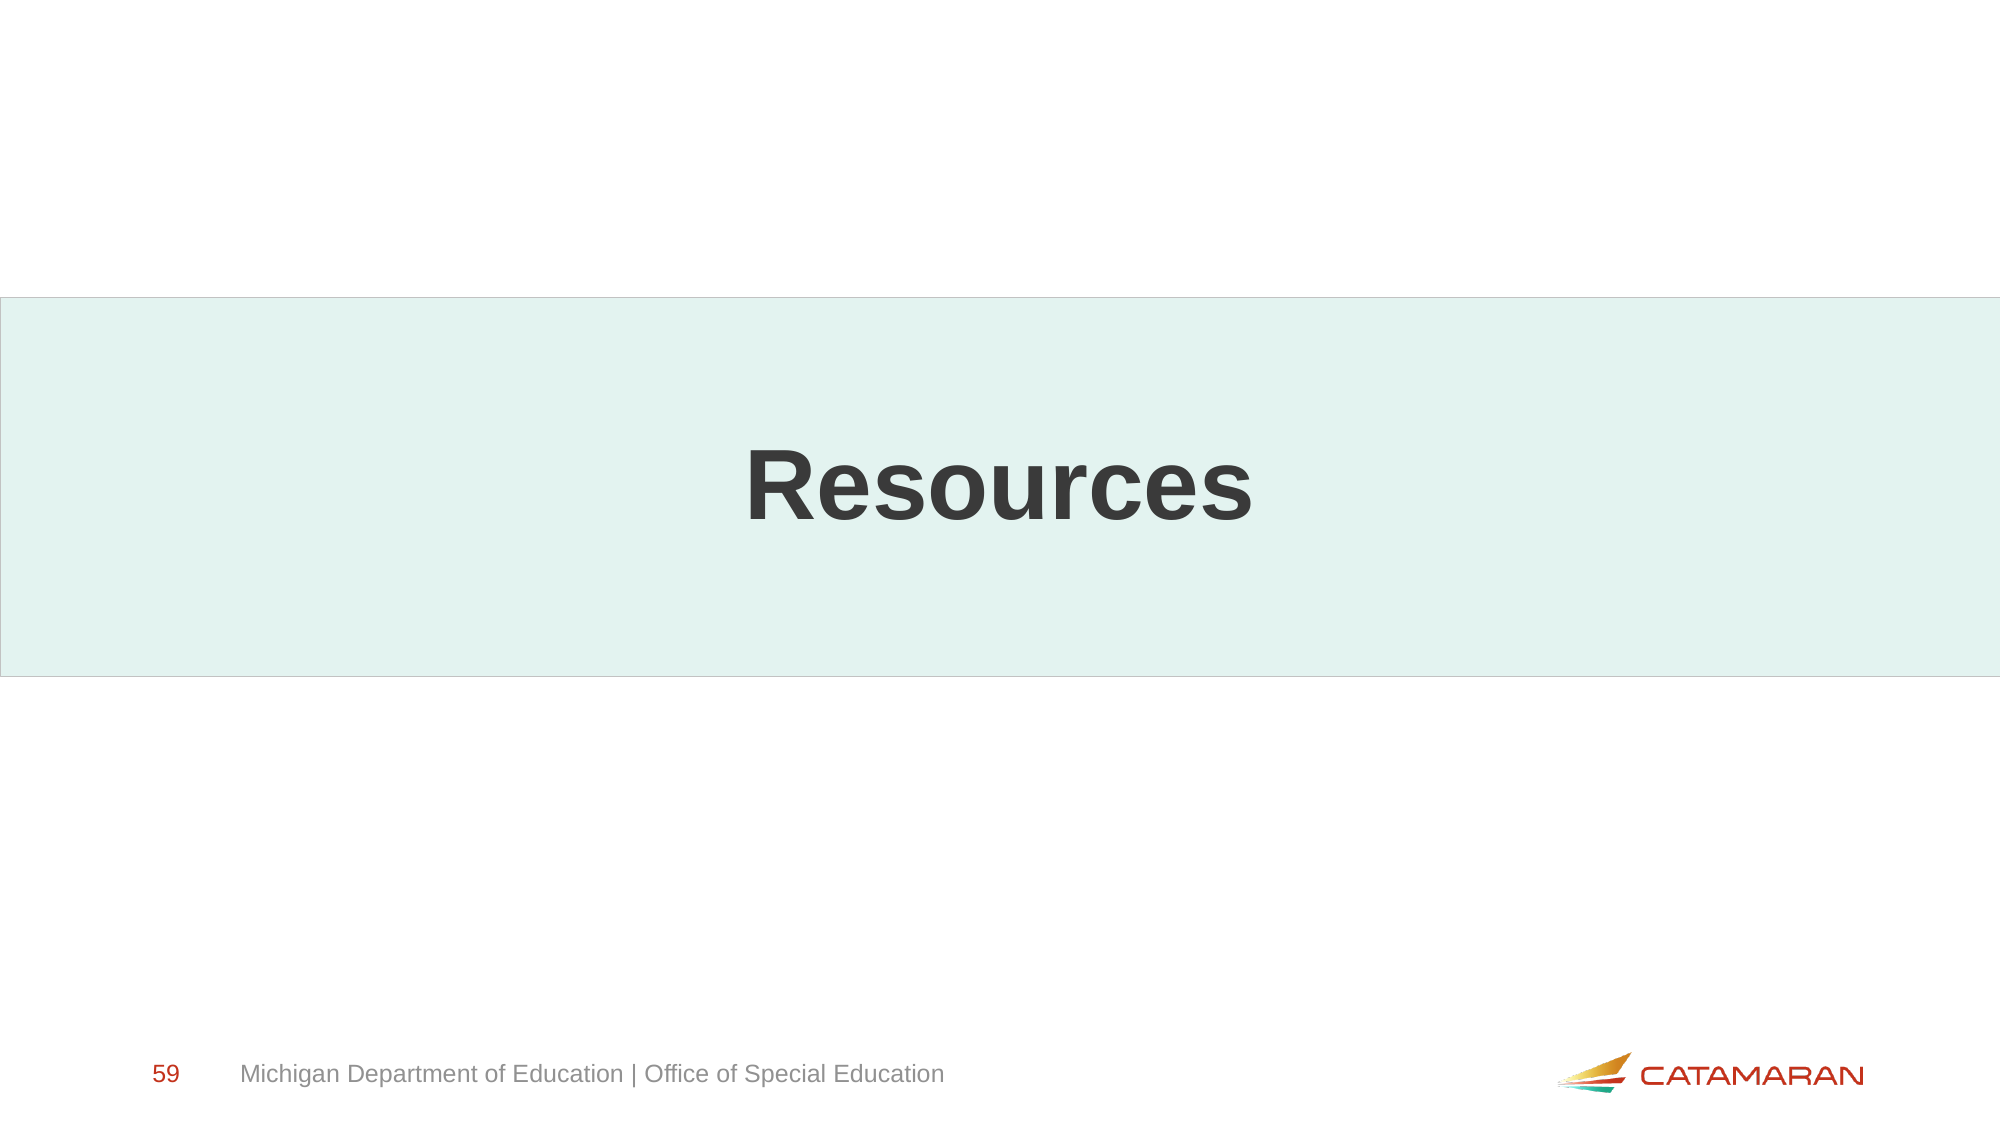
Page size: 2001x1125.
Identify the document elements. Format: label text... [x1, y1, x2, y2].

picture [1557, 1052, 1863, 1093]
title Resources [0, 297, 2000, 677]
slide_number 59 [137, 1042, 205, 1103]
footer Michigan Department of Education | Office of Special Education [225, 1042, 1484, 1103]
